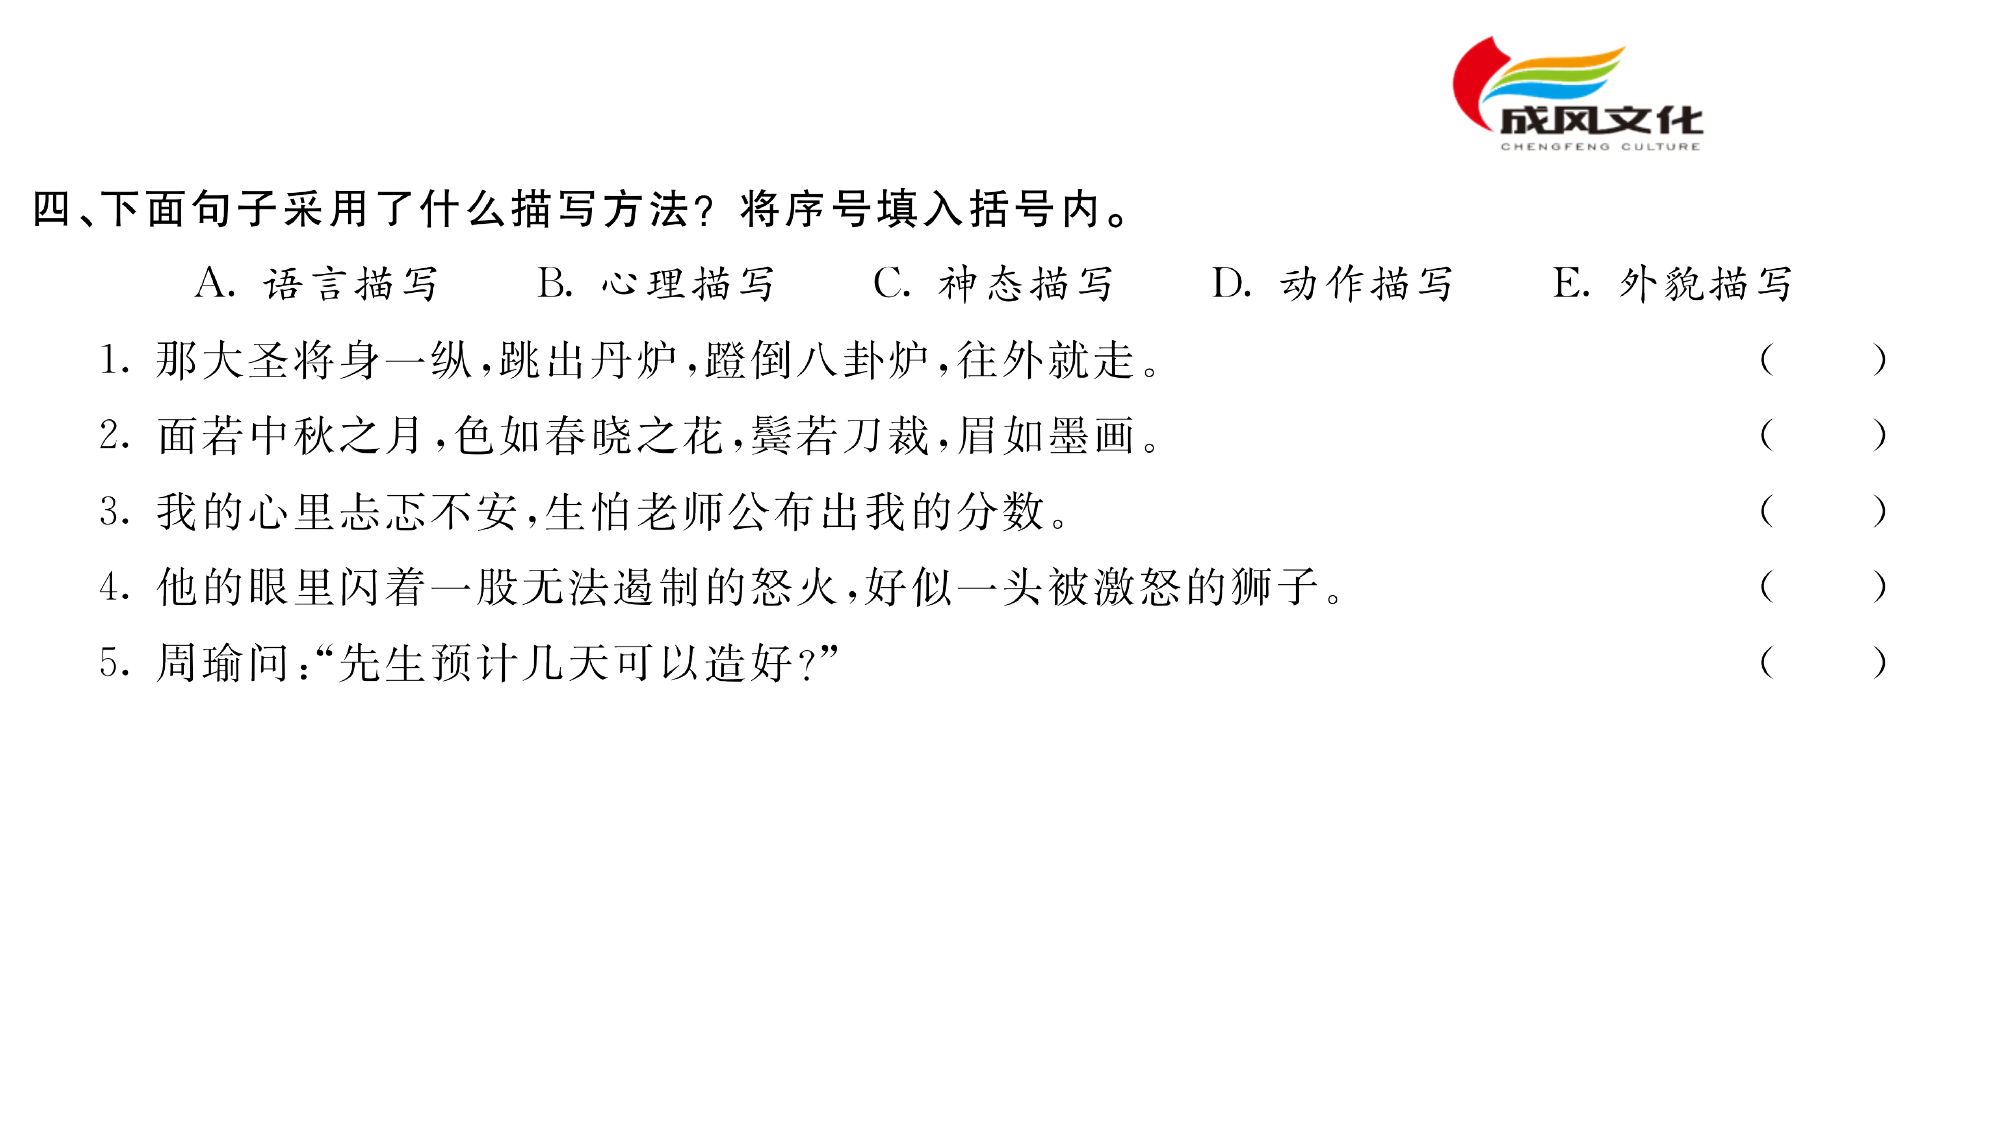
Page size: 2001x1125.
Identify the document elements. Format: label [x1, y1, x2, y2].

picture [31, 30, 1922, 697]
